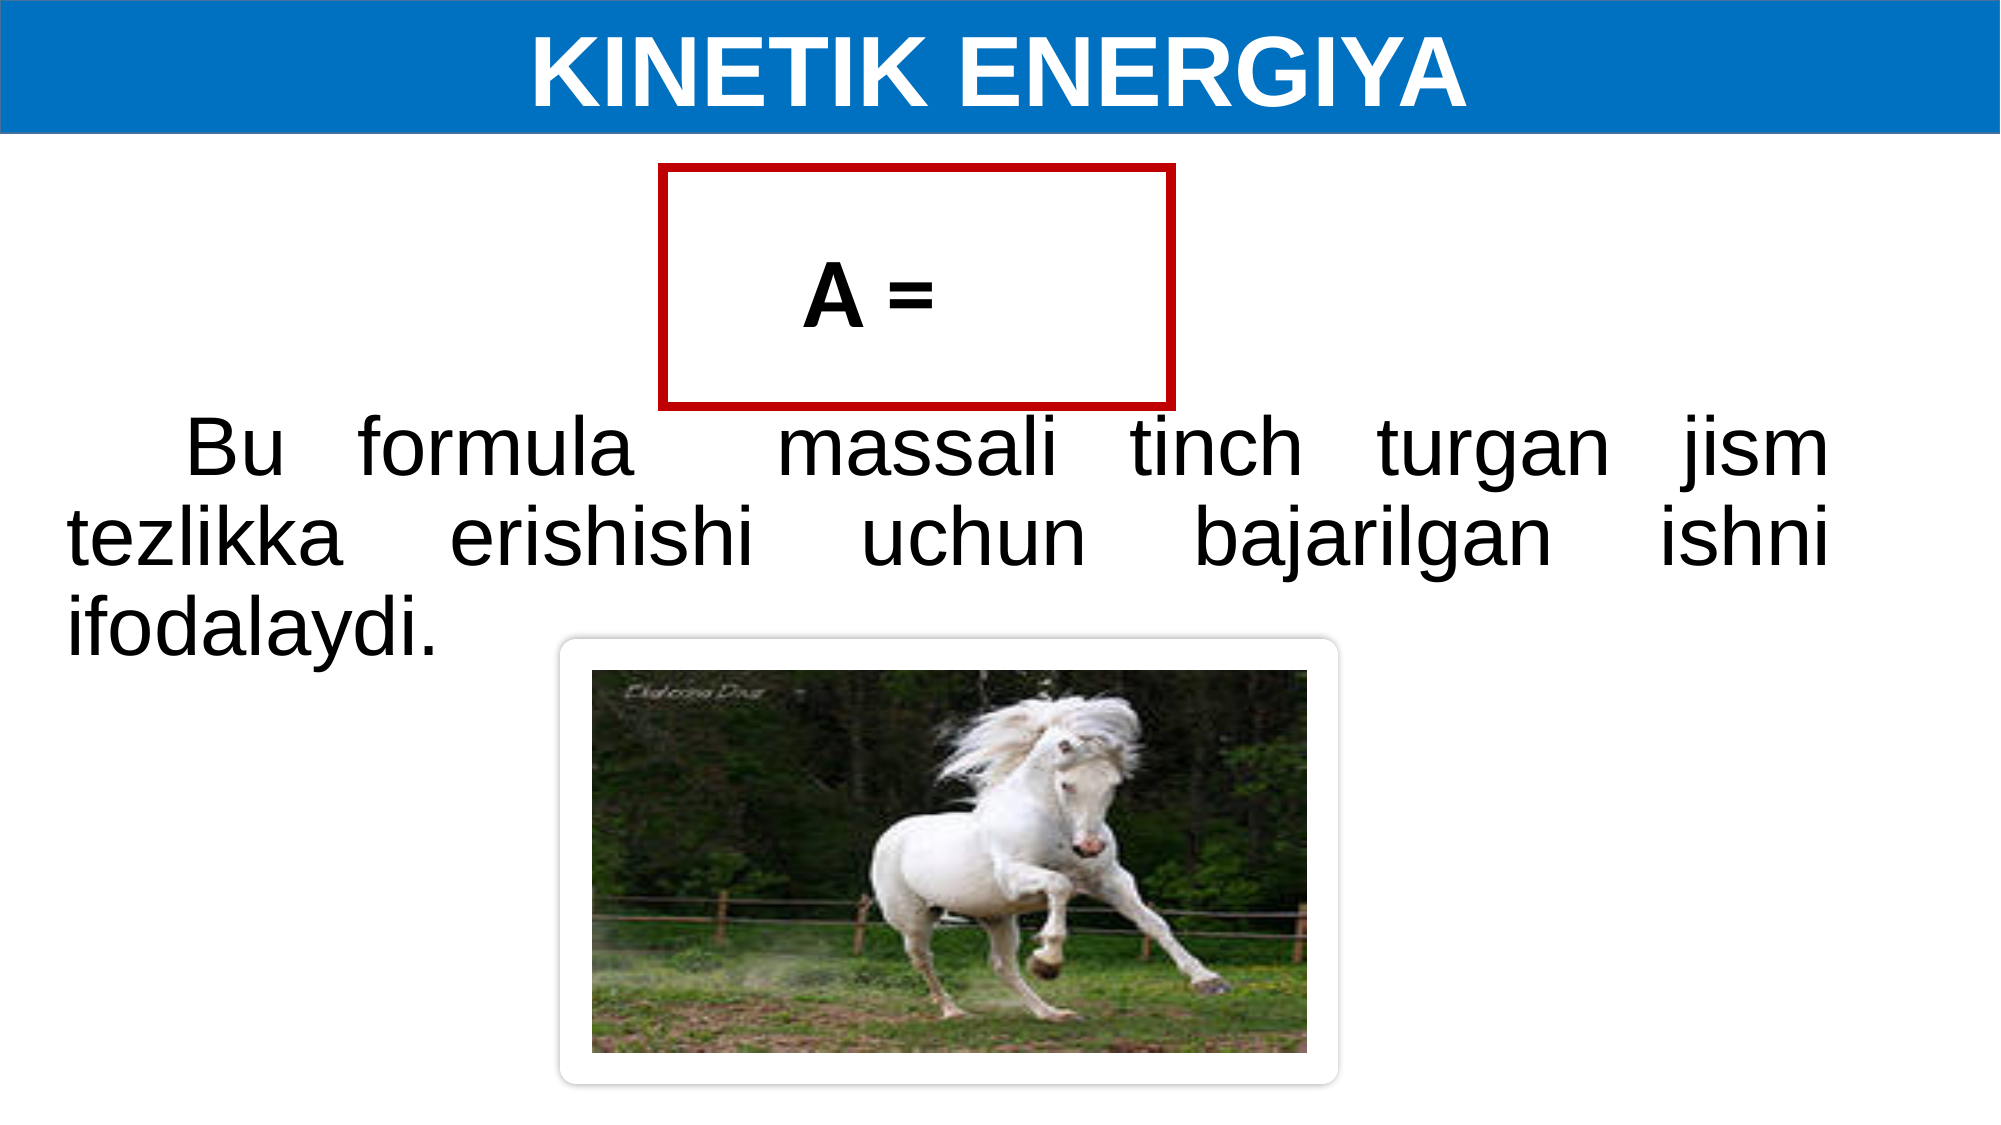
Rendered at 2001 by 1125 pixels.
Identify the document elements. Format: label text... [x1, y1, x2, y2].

text_box KINETIK ENERGIYA [0, 0, 2000, 134]
picture [591, 670, 1307, 1053]
